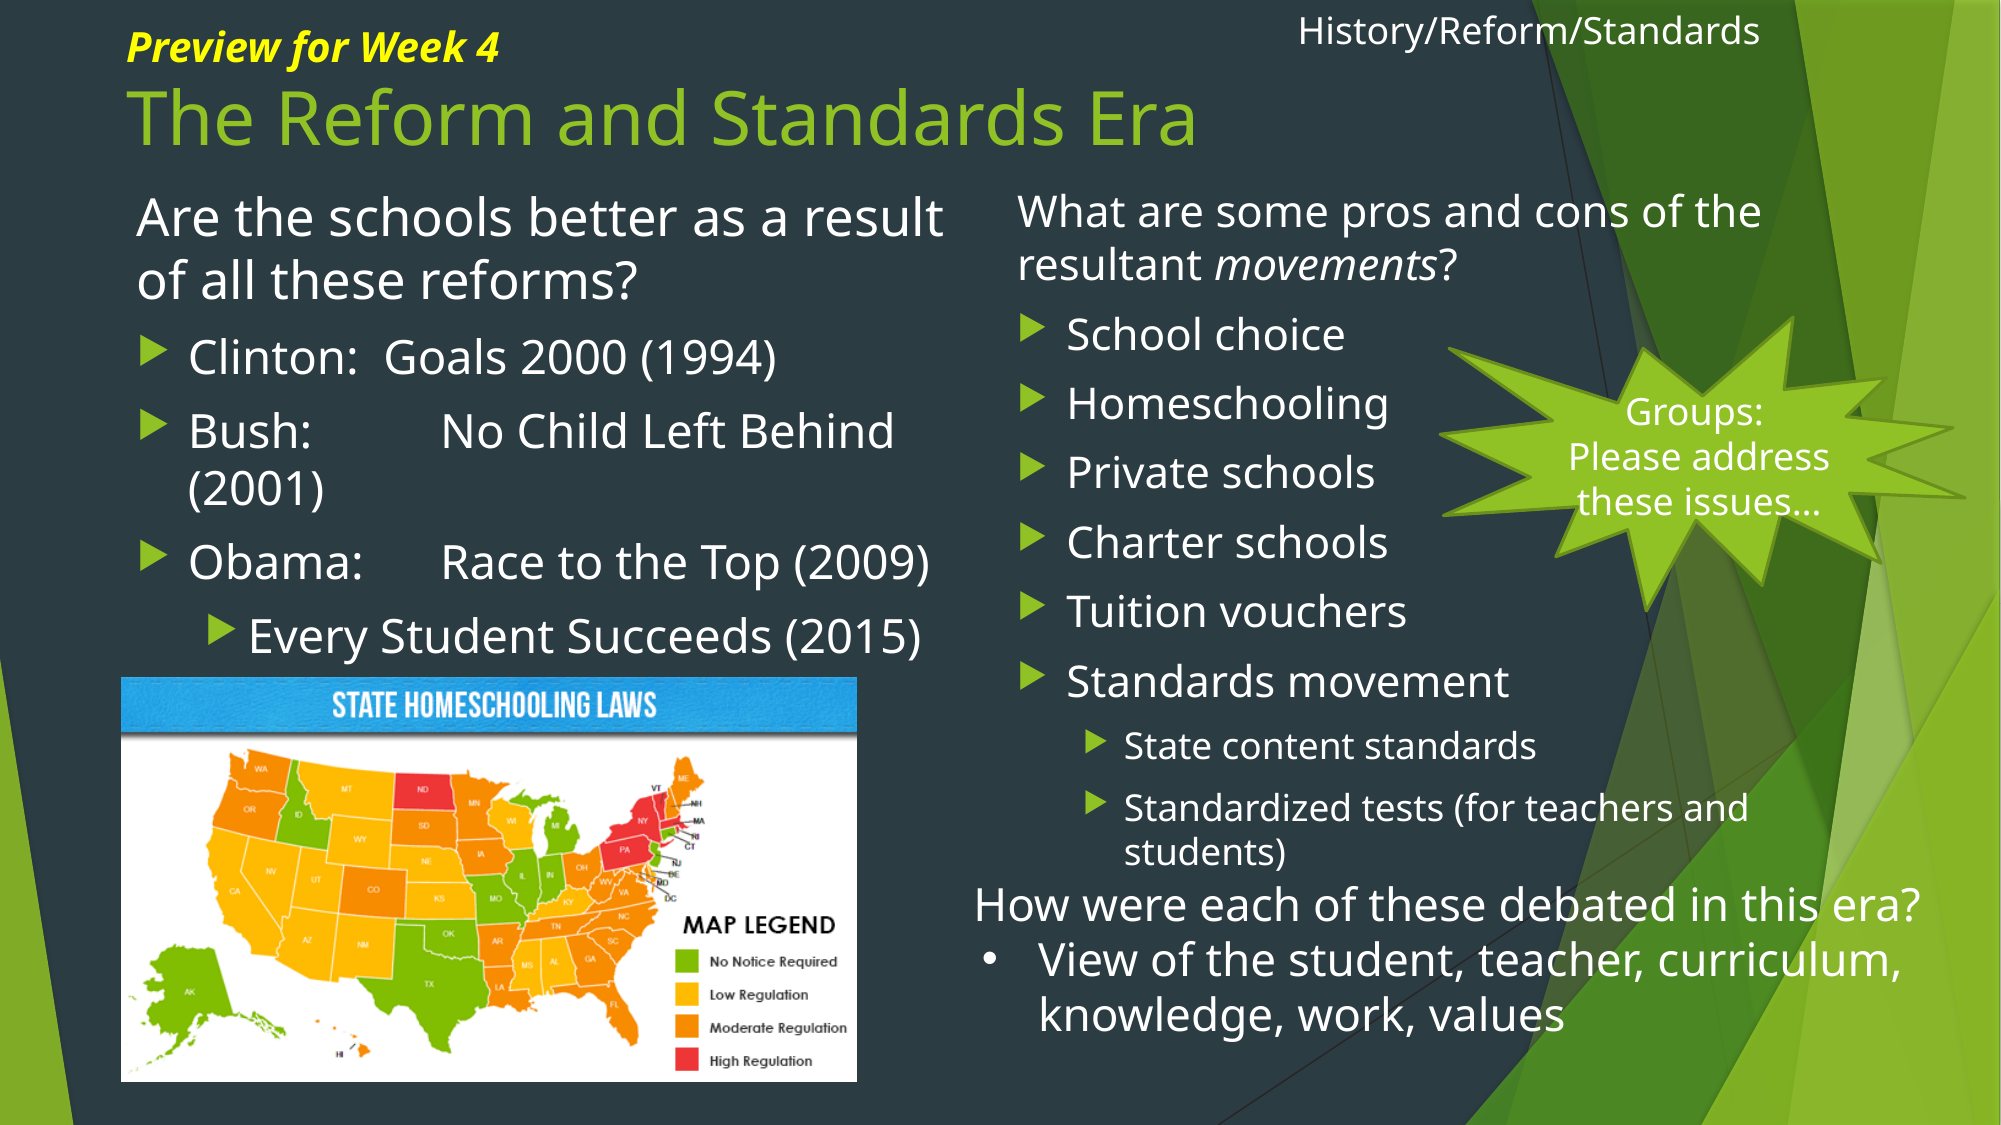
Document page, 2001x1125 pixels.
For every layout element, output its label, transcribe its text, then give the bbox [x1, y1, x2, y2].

list What are some pros and cons of the resultant movements? School choice Homeschooling Private schools Charter schools Tuition vouchers Standards movement State content standards Standardized tests (for teachers and students) [1002, 176, 1924, 868]
title Preview for Week 4 The Reform and Standards Era [111, 13, 1522, 267]
text_box History/Reform/Standards [1283, 0, 2000, 60]
list Are the schools better as a result of all these reforms? Clinton: Goals 2000 (1994) Bush: No Child Left Behind (2001) Obama: Race to the Top (2009) Every Student Succeeds (2015) [121, 176, 992, 678]
text_box Groups: Please address these issues… [1438, 315, 1967, 613]
picture [121, 676, 858, 1083]
text_box How were each of these debated in this era? View of the student, teacher, curriculum, knowledge, work, values [958, 868, 1968, 1048]
